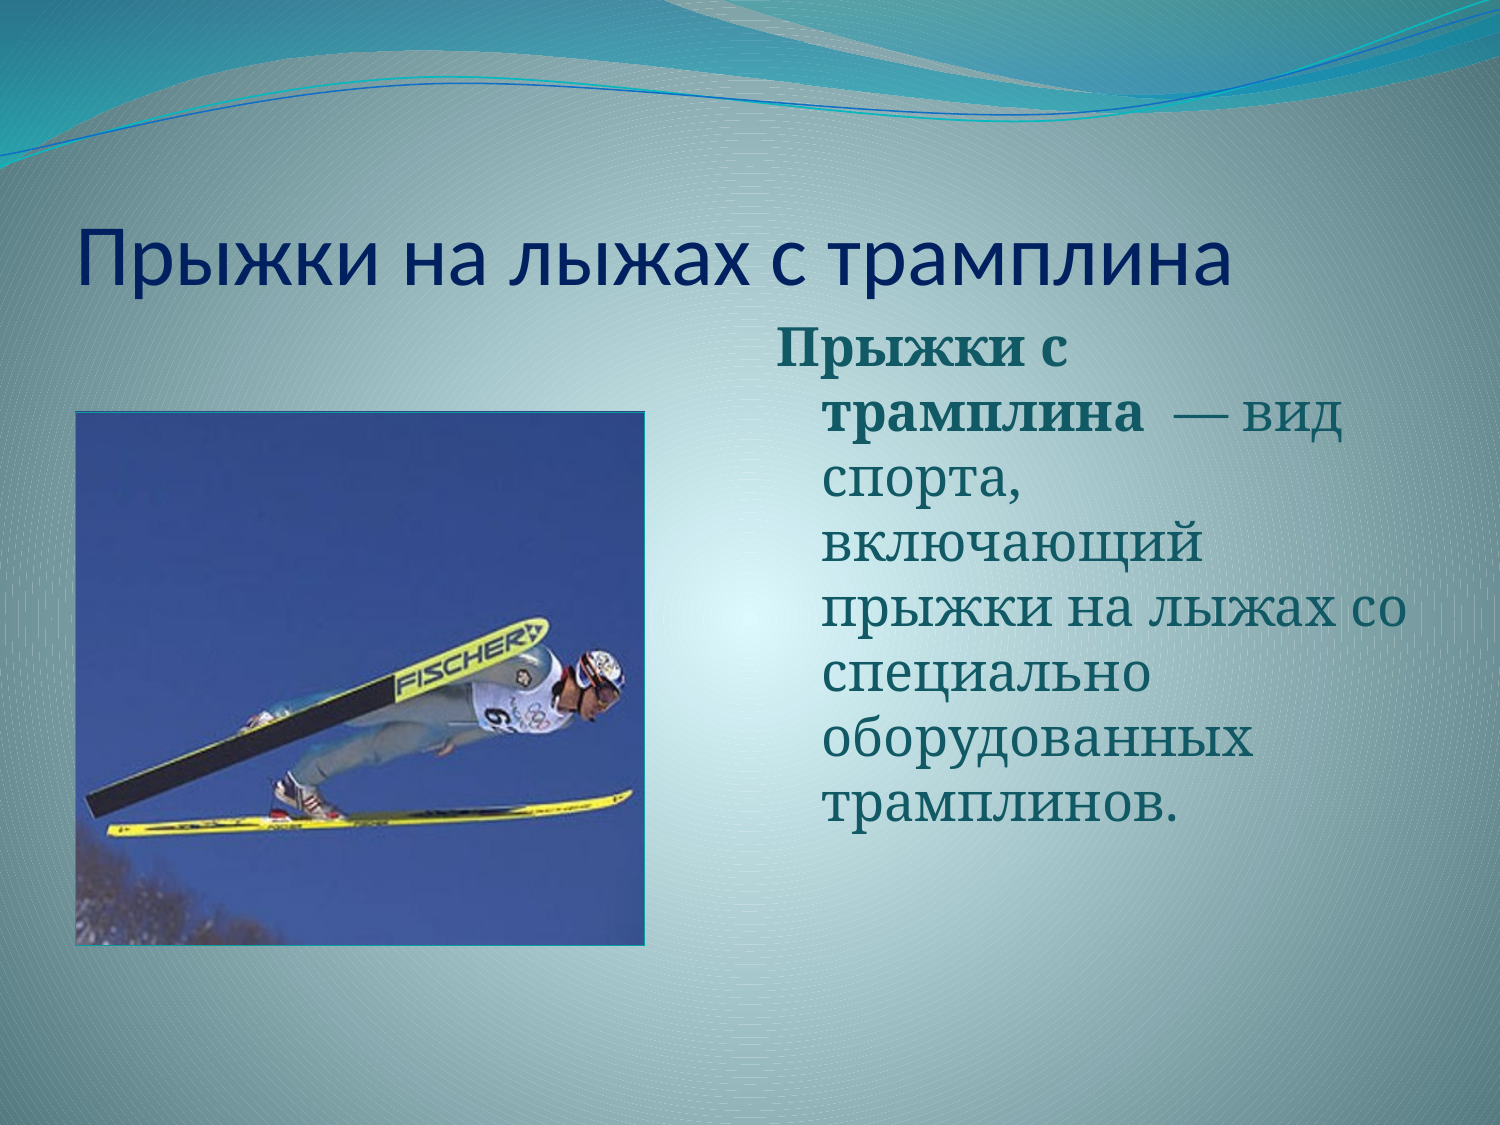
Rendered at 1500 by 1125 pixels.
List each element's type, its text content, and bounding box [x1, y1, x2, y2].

list Прыжки с трамплина — вид спорта, включающий прыжки на лыжах со специально оборудованных трамплинов. [761, 304, 1425, 1033]
title Прыжки на лыжах с трамплина [75, 115, 1425, 303]
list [74, 411, 645, 946]
